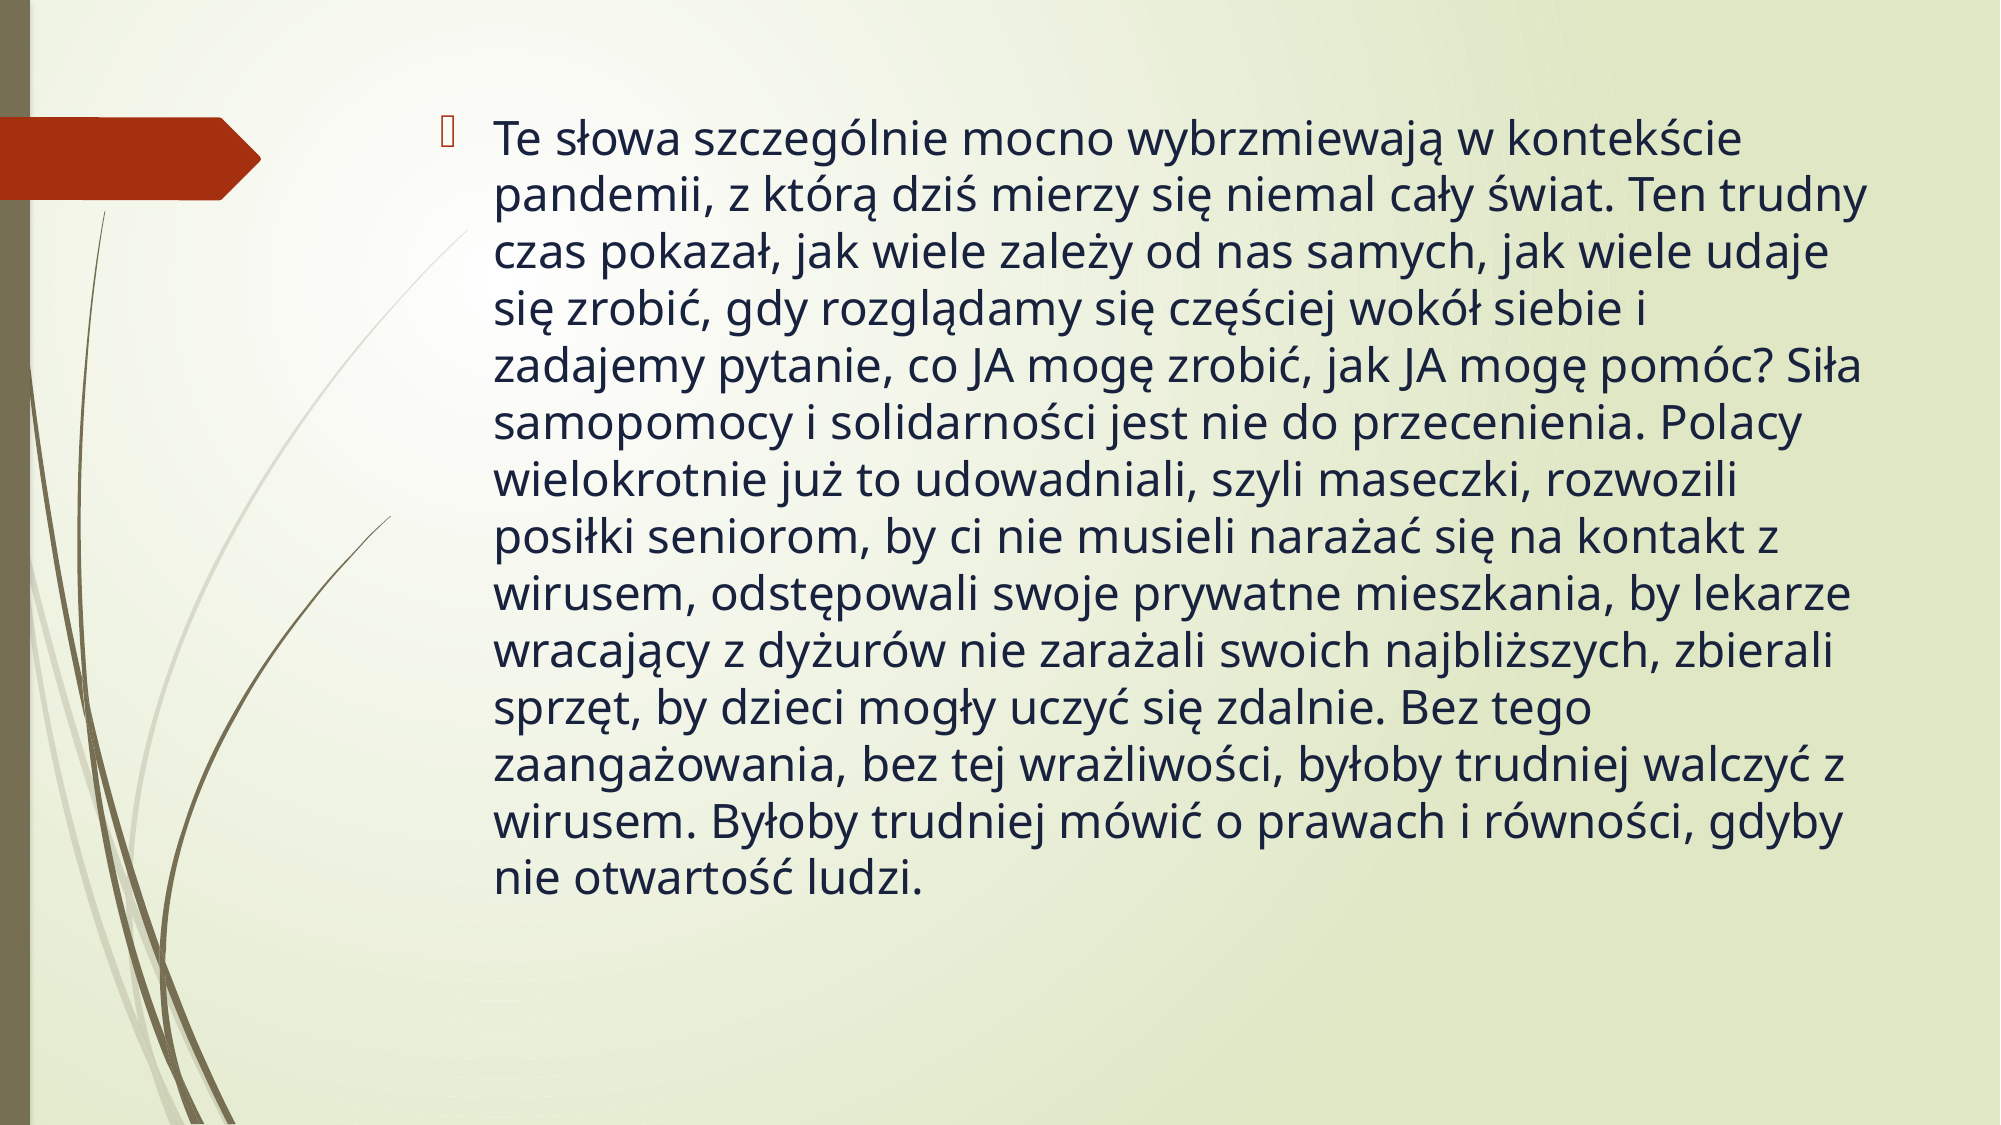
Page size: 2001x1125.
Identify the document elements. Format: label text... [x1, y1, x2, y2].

list Te słowa szczególnie mocno wybrzmiewają w kontekście pandemii, z którą dziś mierzy się niemal cały świat. Ten trudny czas pokazał, jak wiele zależy od nas samych, jak wiele udaje się zrobić, gdy rozglądamy się częściej wokół siebie i zadajemy pytanie, co JA mogę zrobić, jak JA mogę pomóc? Siła samopomocy i solidarności jest nie do przecenienia. Polacy wielokrotnie już to udowadniali, szyli maseczki, rozwozili posiłki seniorom, by ci nie musieli narażać się na kontakt z wirusem, odstępowali swoje prywatne mieszkania, by lekarze wracający z dyżurów nie zarażali swoich najbliższych, zbierali sprzęt, by dzieci mogły uczyć się zdalnie. Bez tego zaangażowania, bez tej wrażliwości, byłoby trudniej walczyć z wirusem. Byłoby trudniej mówić o prawach i równości, gdyby nie otwartość ludzi. [424, 99, 1888, 970]
